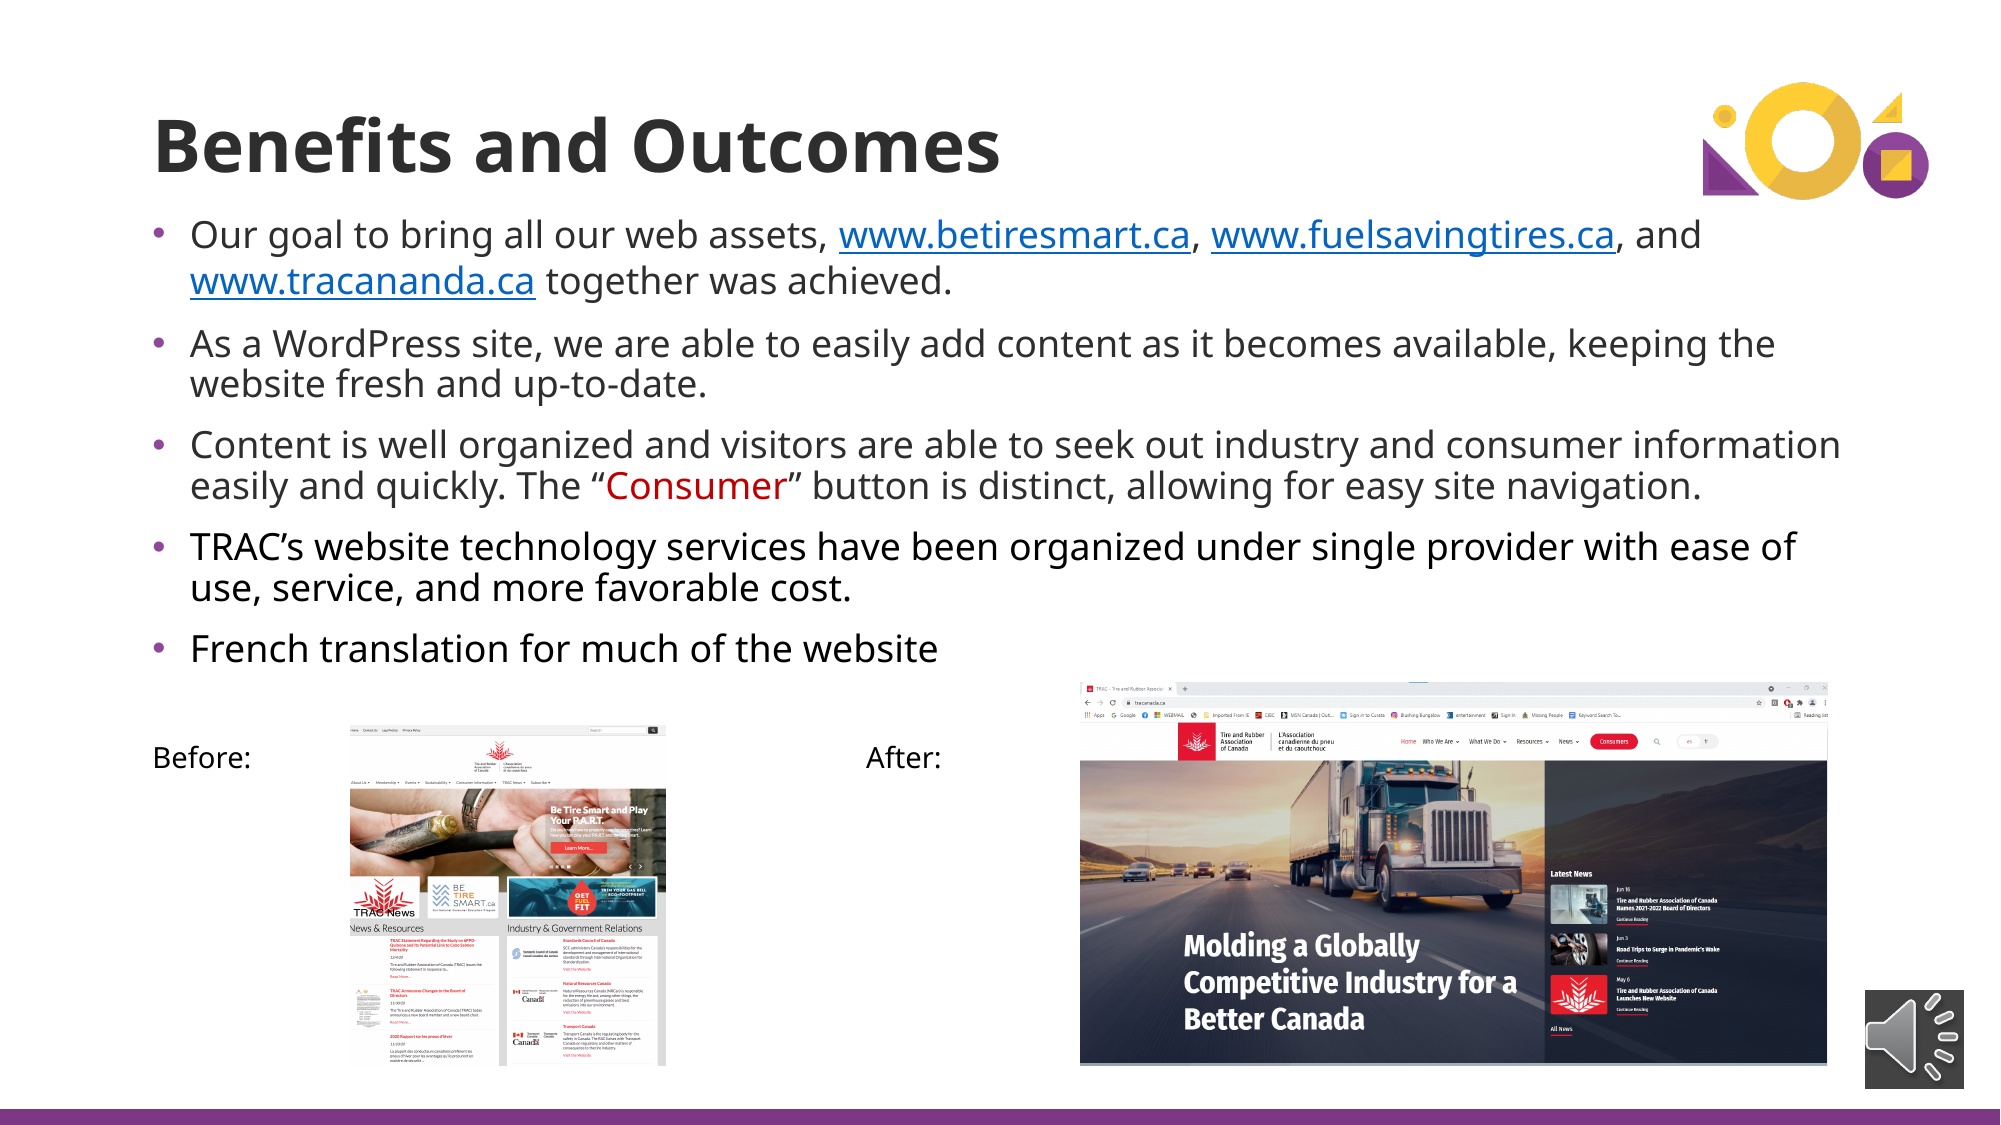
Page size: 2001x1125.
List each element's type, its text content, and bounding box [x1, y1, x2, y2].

list Our goal to bring all our web assets, www.betiresmart.ca, www.fuelsavingtires.ca, and www.tracananda.ca together was achieved. As a WordPress site, we are able to easily add content as it becomes available, keeping the website fresh and up-to-date. Content is well organized and visitors are able to seek out industry and consumer information easily and quickly. The “Consumer” button is distinct, allowing for easy site navigation. TRAC’s website technology services have been organized under single provider with ease of use, service, and more favorable cost. French translation for much of the website Before: After: [137, 204, 1863, 1098]
picture [1864, 989, 1965, 1090]
title Benefits and Outcomes [137, 59, 1679, 204]
picture [1703, 59, 1946, 223]
picture [350, 725, 666, 1066]
picture [1080, 682, 1828, 1066]
